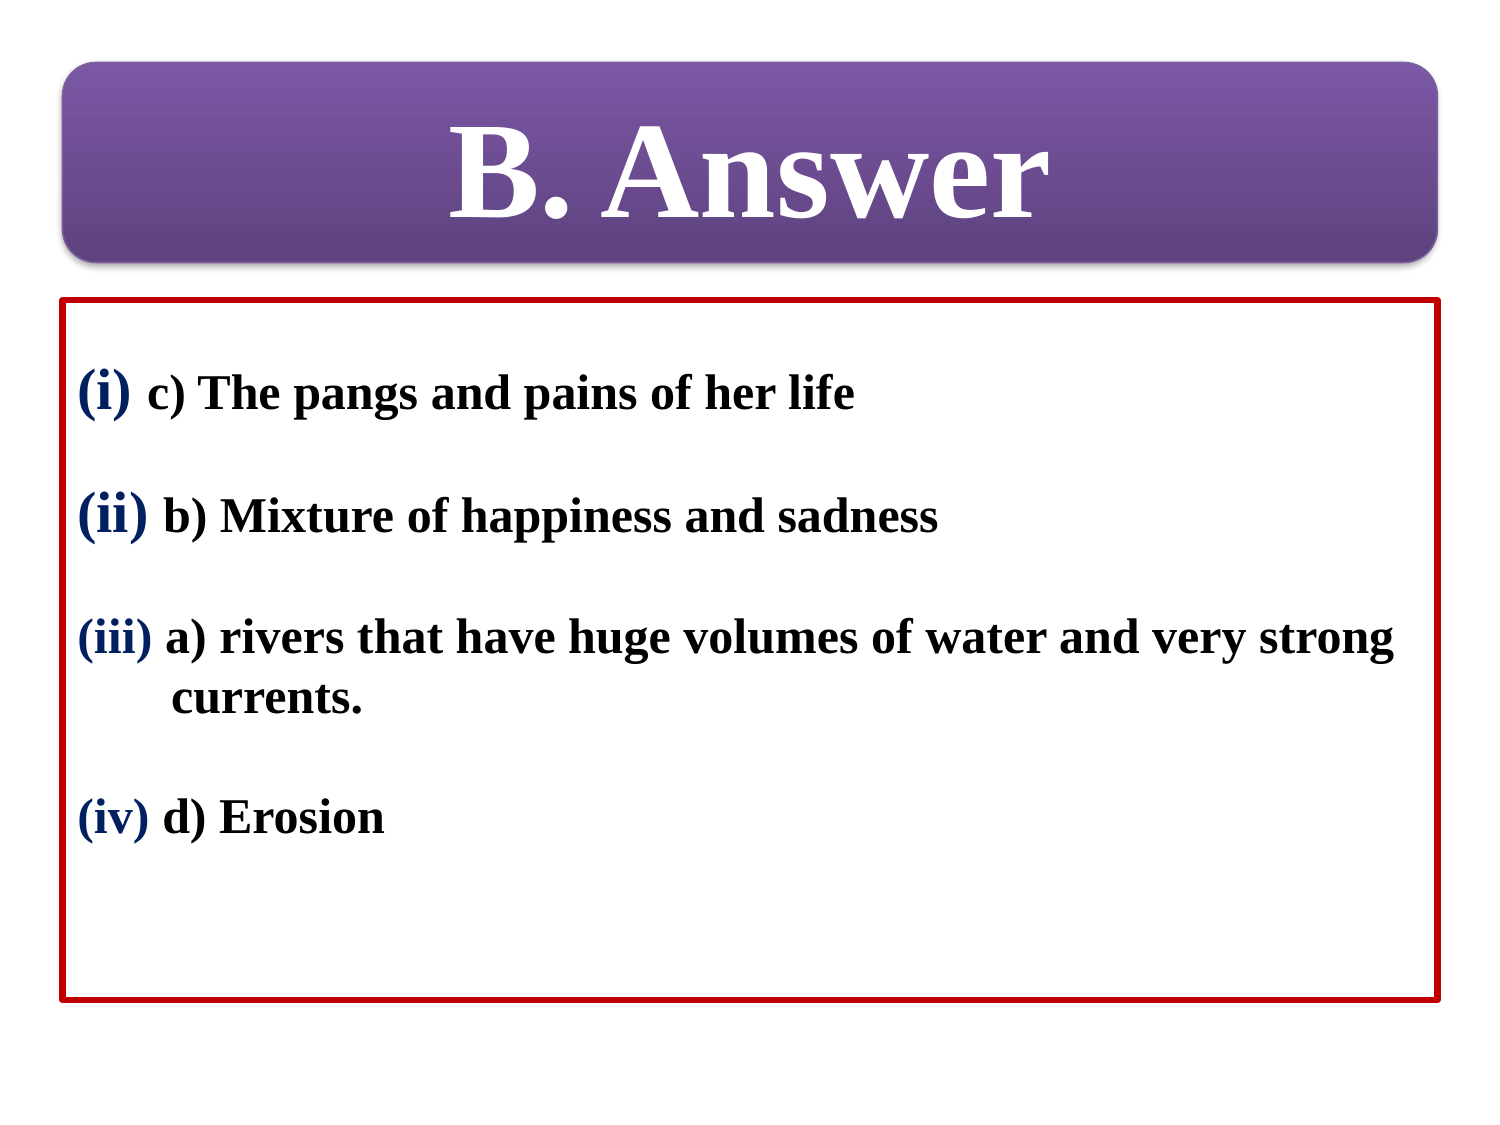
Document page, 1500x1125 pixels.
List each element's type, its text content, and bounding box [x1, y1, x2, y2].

text_box B. Answer [61, 61, 1439, 264]
text_box (i) c) The pangs and pains of her life (ii) b) Mixture of happiness and sadness (iii) a) rivers that have huge volumes of water and very strong currents. (iv) d) Erosion [60, 298, 1439, 1002]
